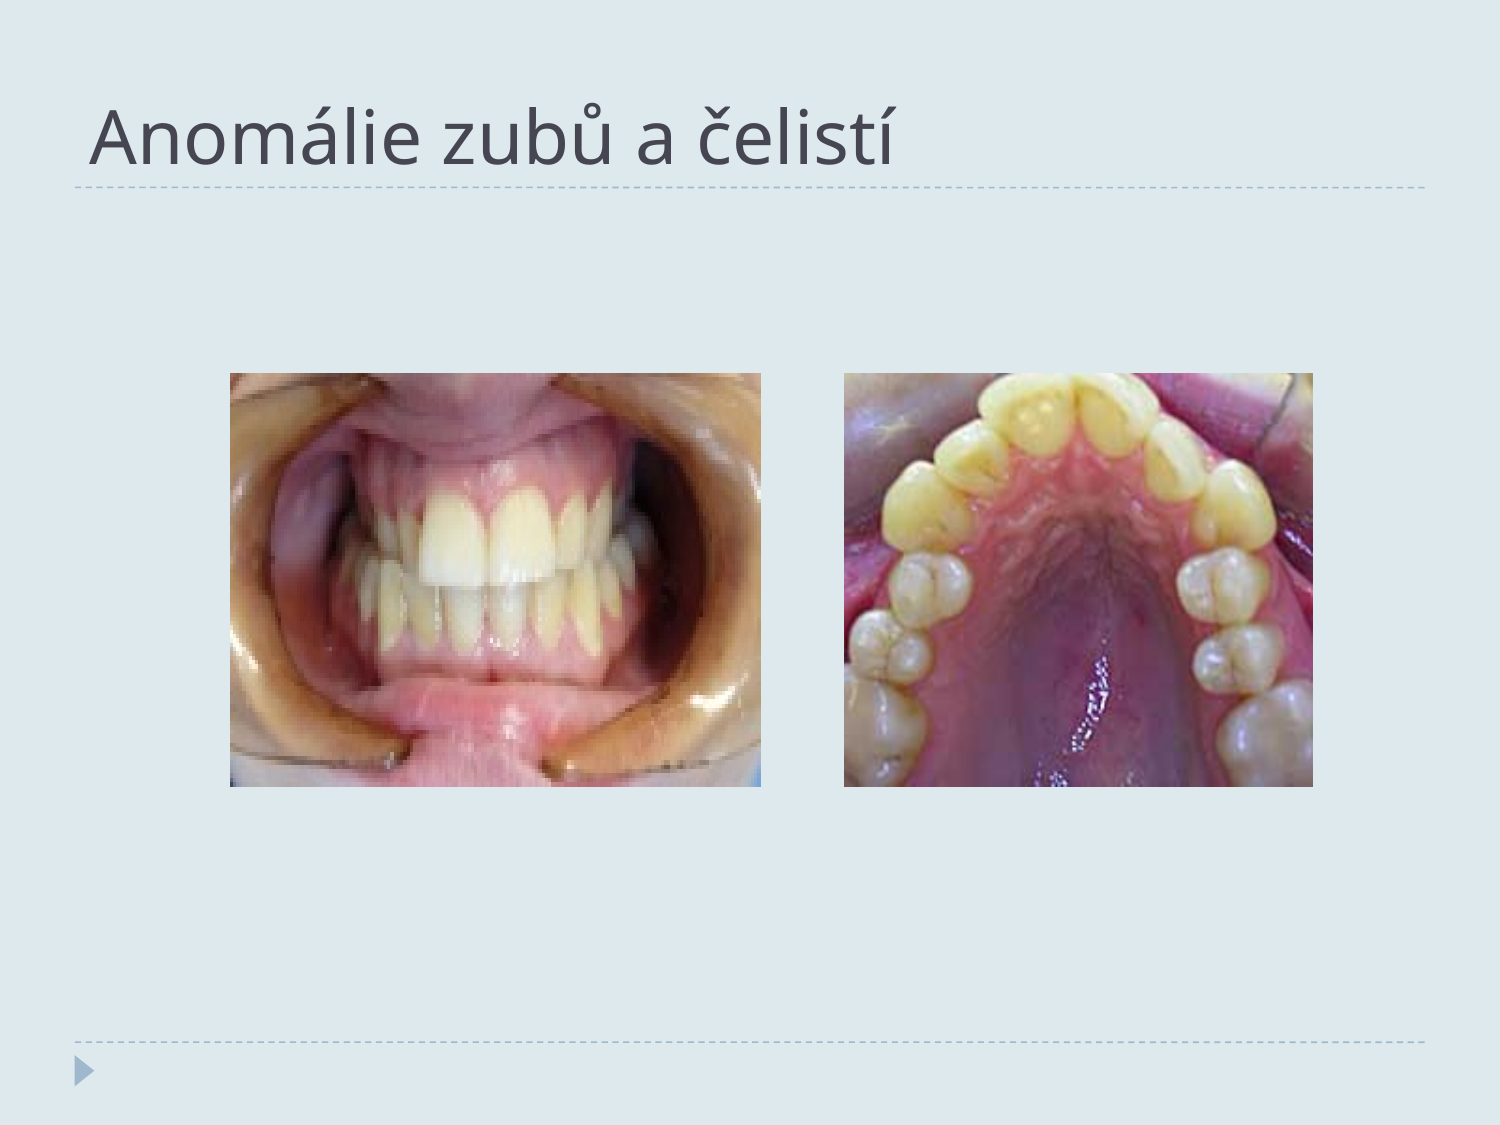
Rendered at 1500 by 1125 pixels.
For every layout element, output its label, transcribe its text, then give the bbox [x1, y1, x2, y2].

picture [844, 373, 1313, 788]
picture [229, 373, 761, 788]
text_box Anomálie zubů a čelistí [75, 37, 1425, 188]
